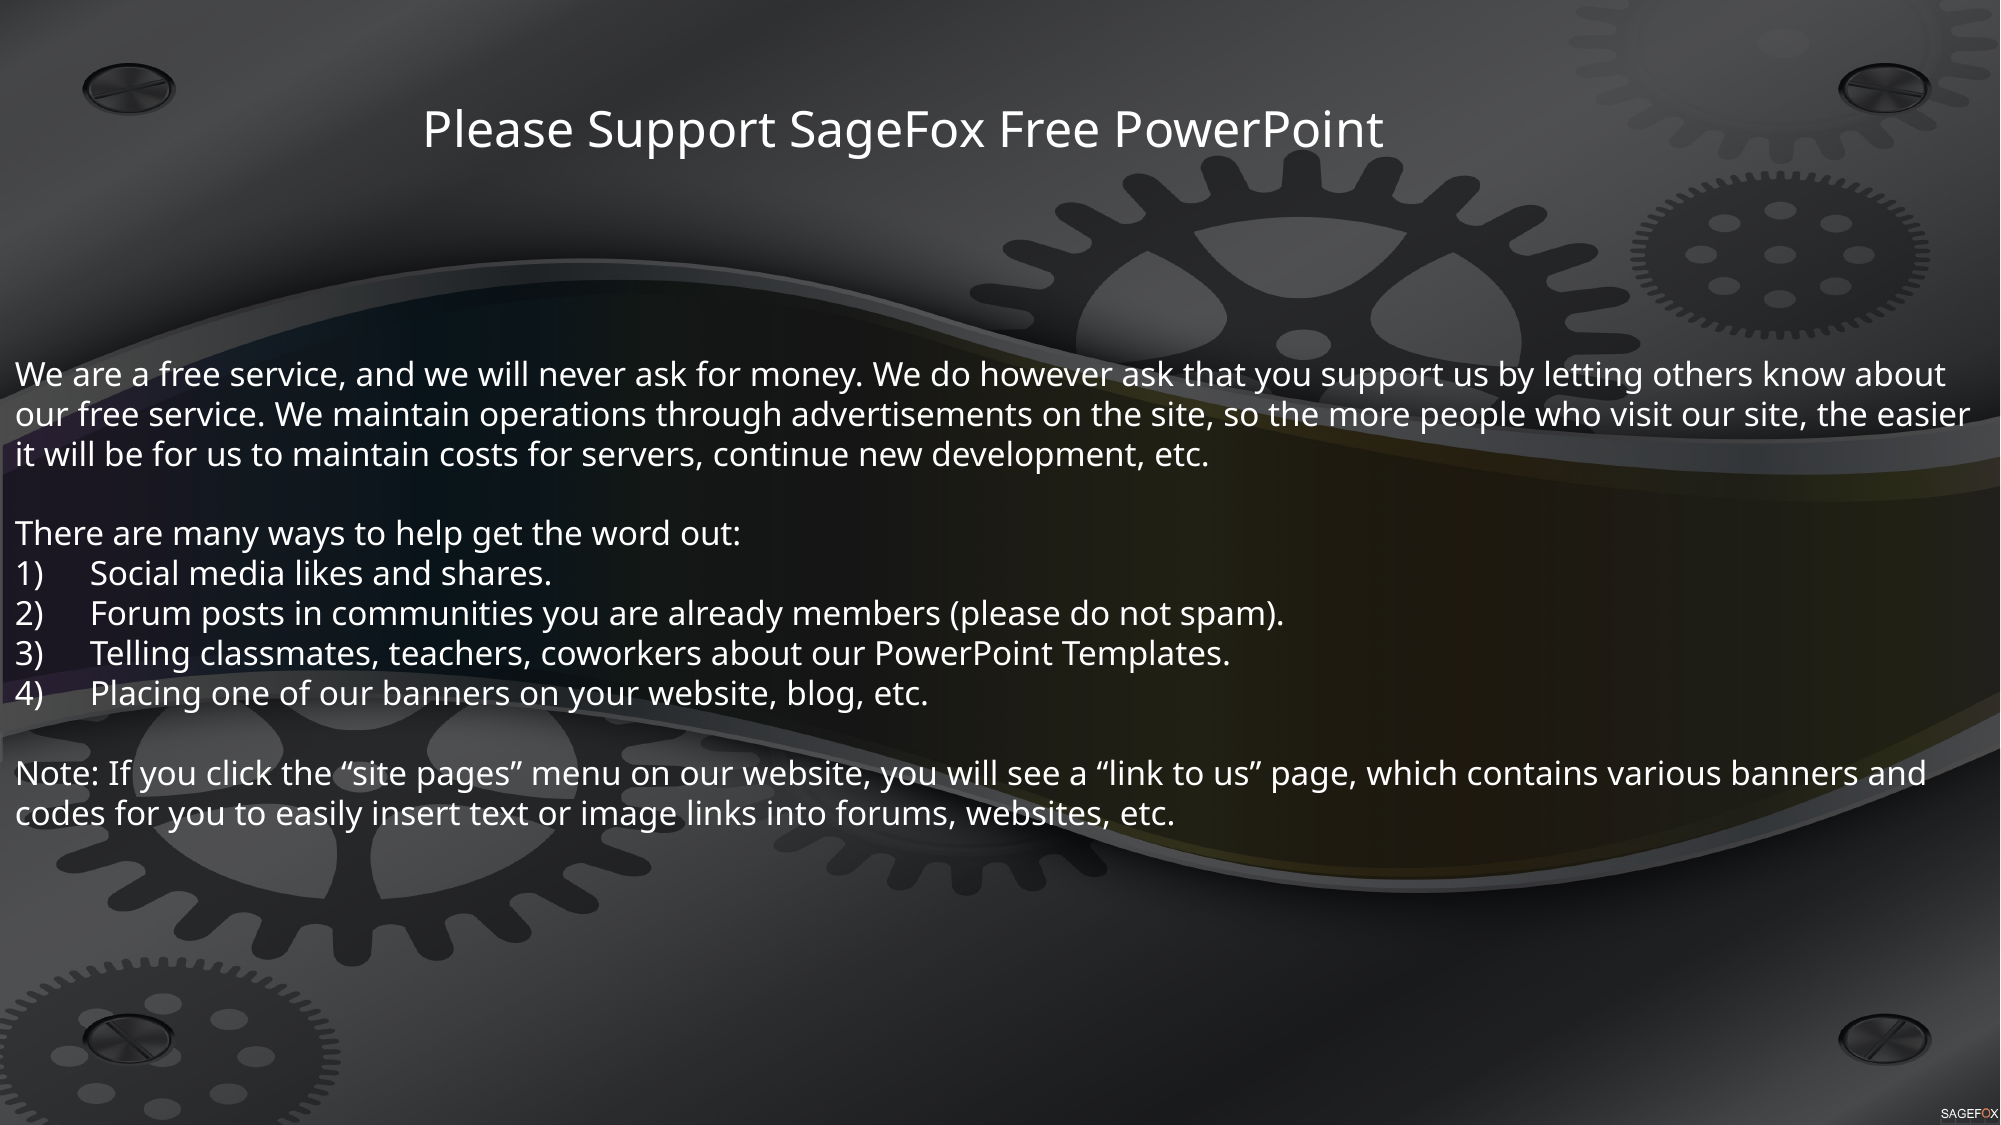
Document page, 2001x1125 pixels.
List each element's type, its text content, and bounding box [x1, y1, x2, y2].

text_box We are a free service, and we will never ask for money. We do however ask that you support us by letting others know about our free service. We maintain operations through advertisements on the site, so the more people who visit our site, the easier it will be for us to maintain costs for servers, continue new development, etc. There are many ways to help get the word out: Social media likes and shares. Forum posts in communities you are already members (please do not spam). Telling classmates, teachers, coworkers about our PowerPoint Templates. Placing one of our banners on your website, blog, etc. Note: If you click the “site pages” menu on our website, you will see a “link to us” page, which contains various banners and codes for you to easily insert text or image links into forums, websites, etc. [0, 0, 2000, 1125]
title Please Support SageFox Free PowerPoint [363, 72, 1444, 190]
